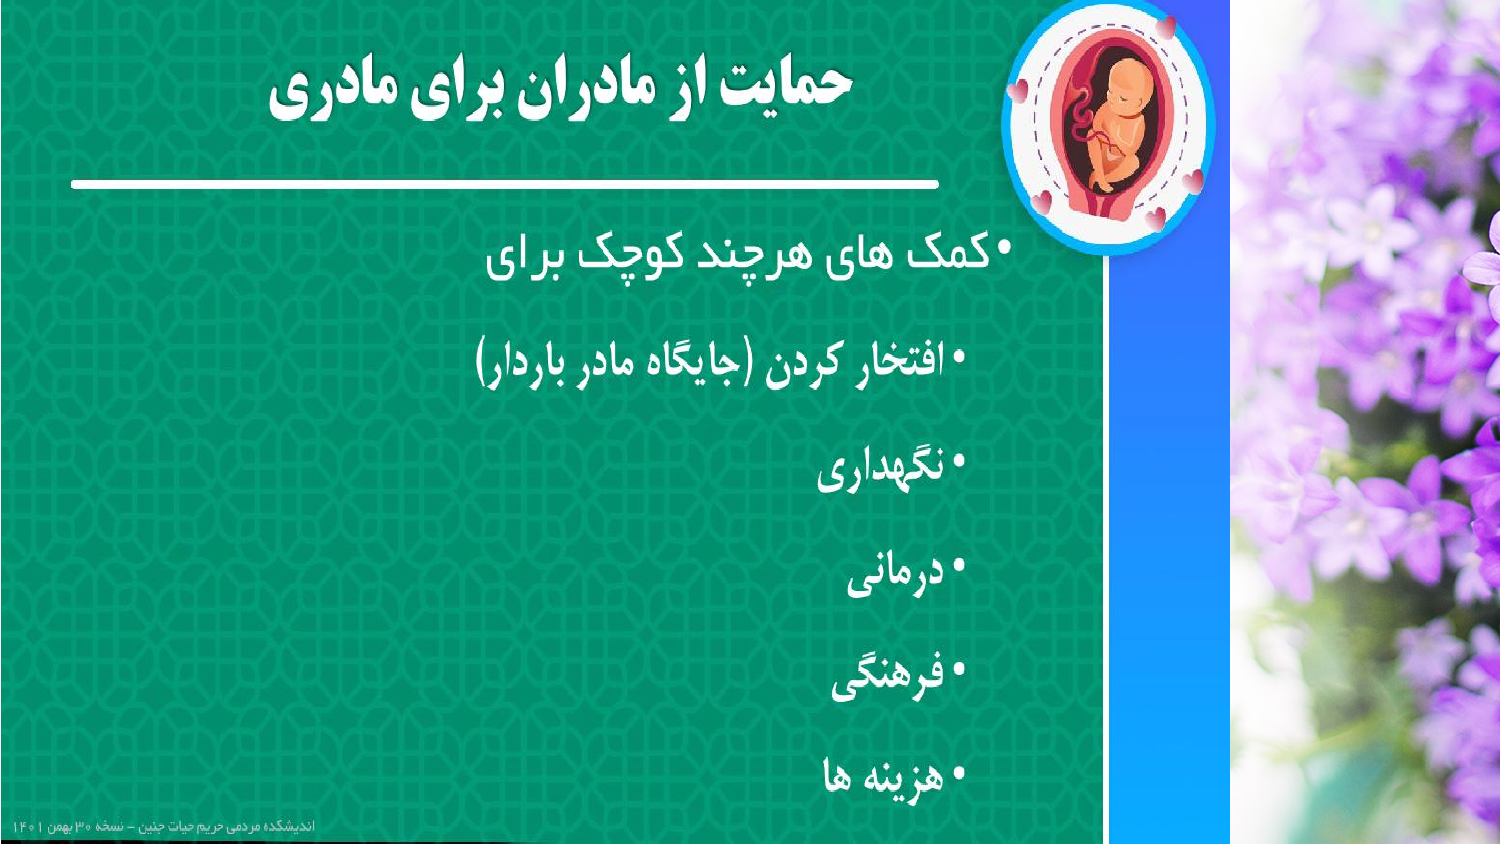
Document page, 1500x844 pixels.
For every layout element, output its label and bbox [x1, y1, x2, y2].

picture [1230, 0, 1500, 844]
list [1, 0, 1230, 844]
